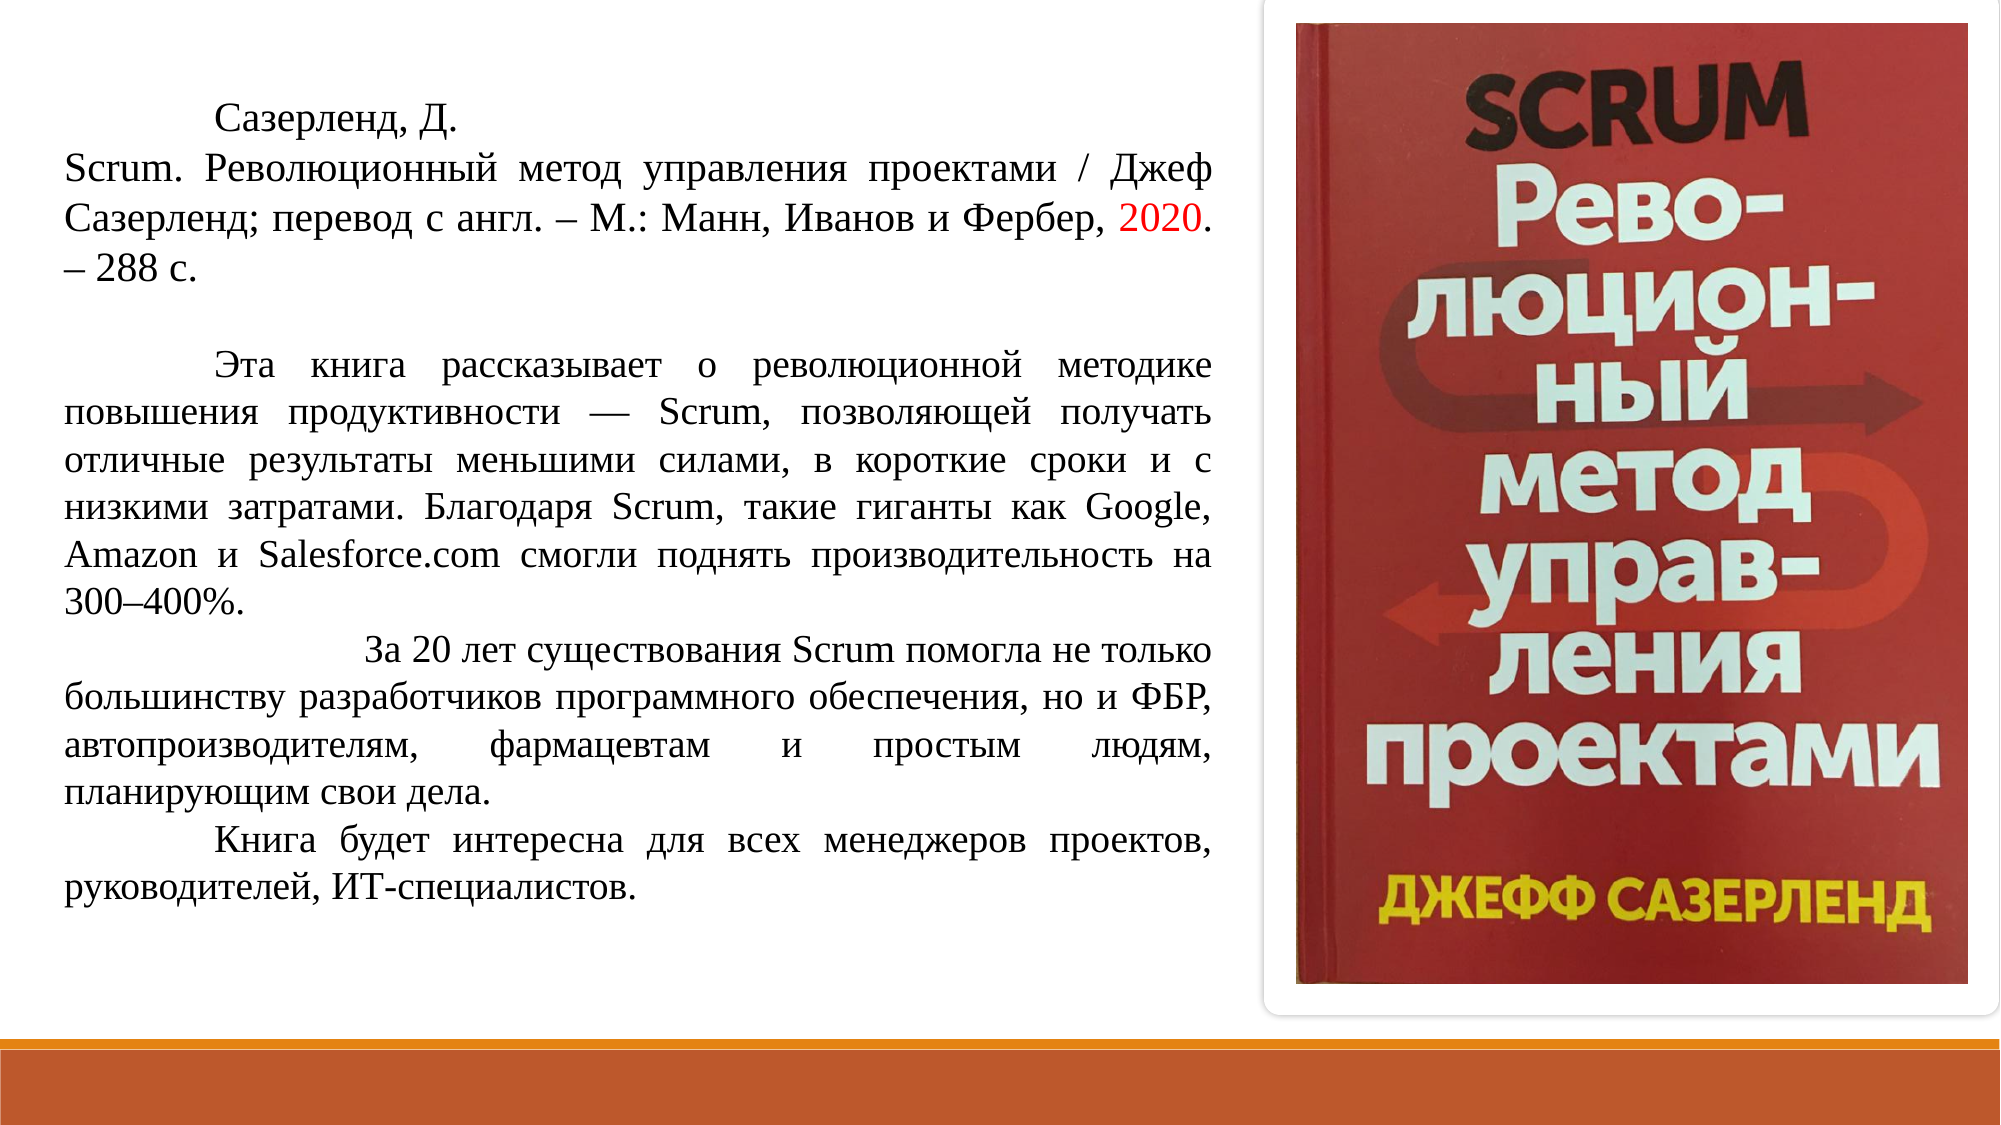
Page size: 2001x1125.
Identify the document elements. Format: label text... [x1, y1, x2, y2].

text_box Сазерленд, Д. Scrum. Революционный метод управления проектами / Джеф Сазерленд; перевод с англ. – М.: Манн, Иванов и Фербер, 2020. – 288 с. Эта книга рассказывает о революционной методике повышения продуктивности — Scrum, позволяющей получать отличные результаты меньшими силами, в короткие сроки и с низкими затратами. Благодаря Scrum, такие гиганты как Google, Amazon и Salesforce.com смогли поднять производительность на 300–400%. За 20 лет существования Scrum помогла не только большинству разработчиков программного обеспечения, но и ФБР, автопроизводителям, фармацевтам и простым людям, планирующим свои дела. Книга будет интересна для всех менеджеров проектов, руководителей, ИТ-специалистов. [49, 82, 1228, 915]
picture [1150, 23, 2000, 984]
